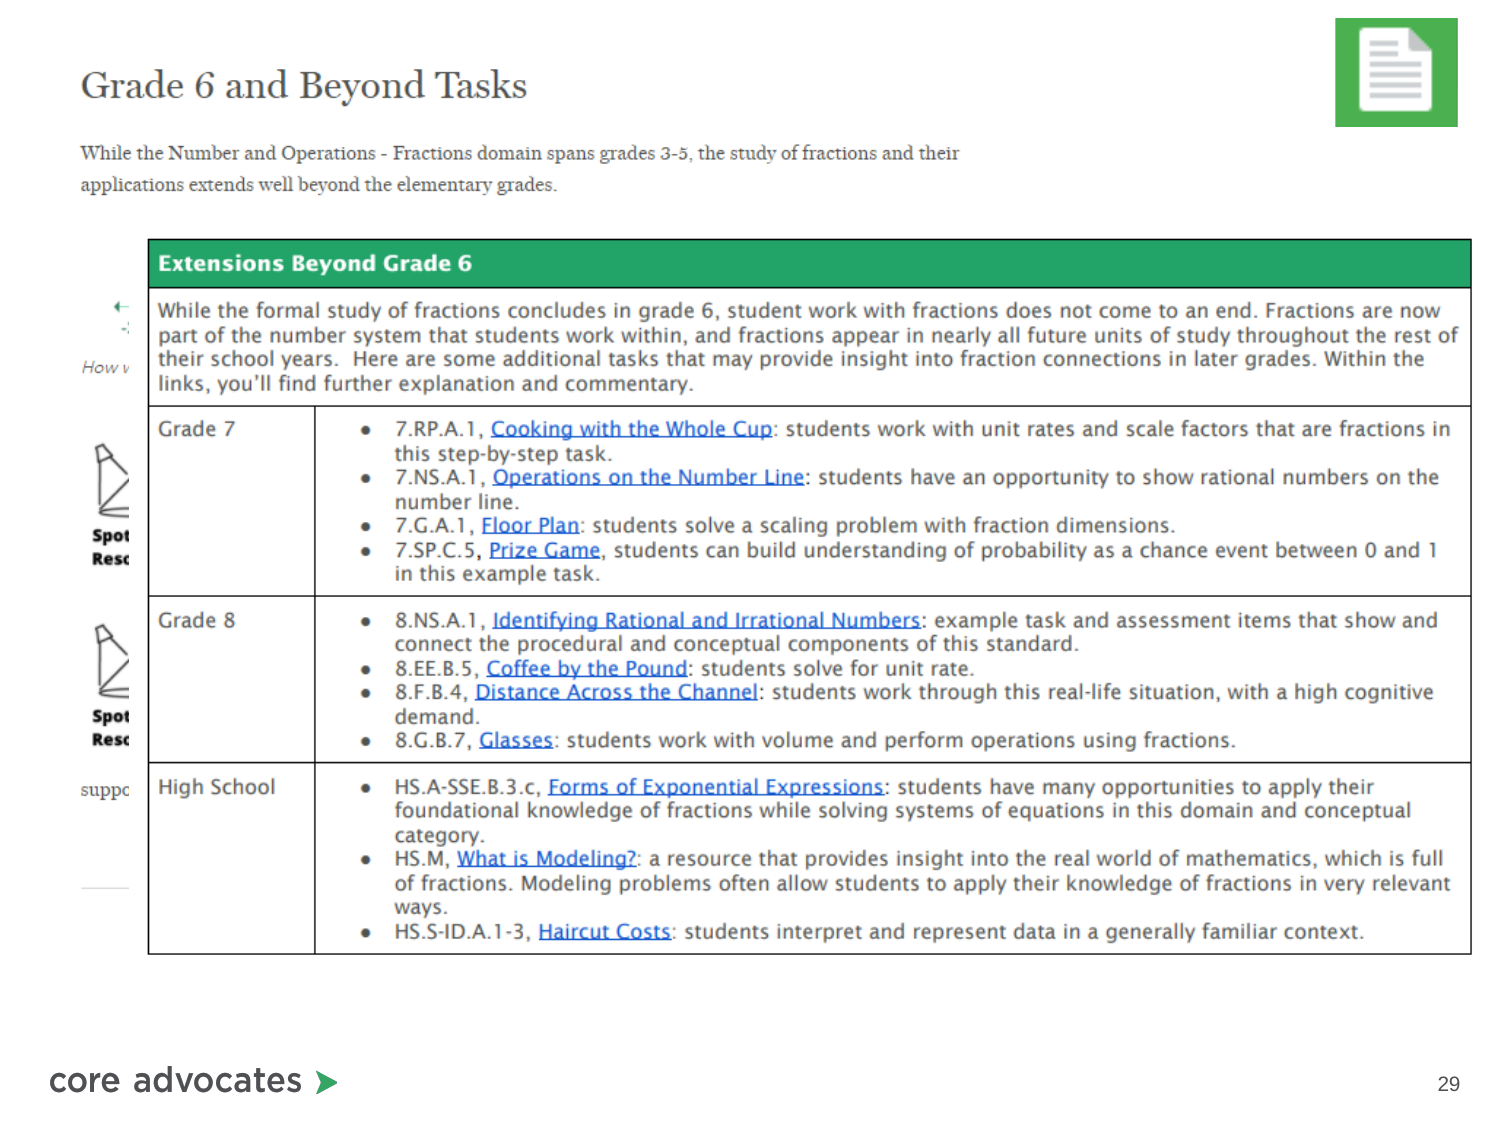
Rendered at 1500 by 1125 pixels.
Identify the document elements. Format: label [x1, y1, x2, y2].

picture [1335, 18, 1458, 127]
picture [50, 1066, 337, 1094]
picture [50, 53, 1491, 974]
